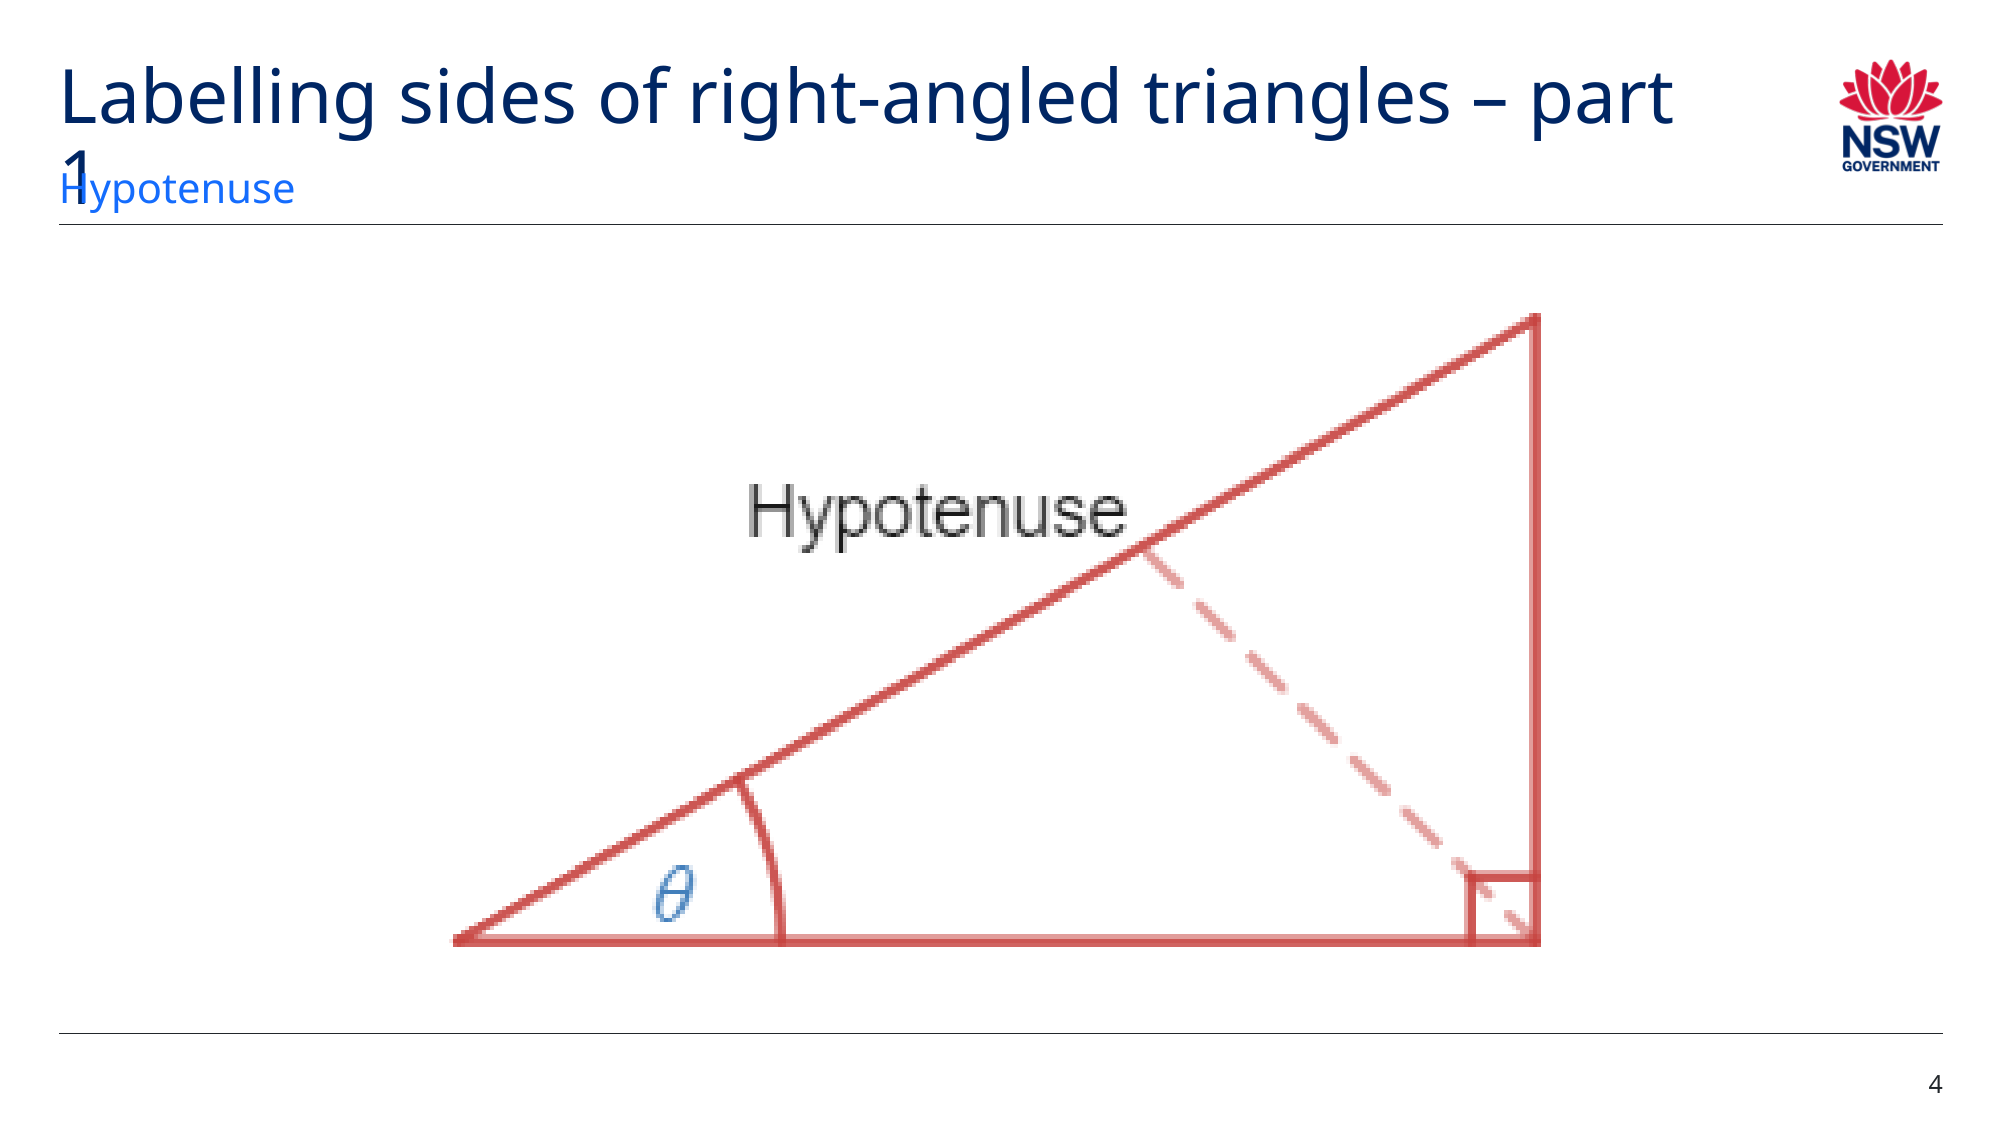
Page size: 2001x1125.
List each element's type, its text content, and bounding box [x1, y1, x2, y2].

picture [401, 253, 1594, 1004]
title Labelling sides of right-angled triangles – part 1 [59, 59, 1713, 149]
picture [1839, 59, 1943, 172]
slide_number 4 [1824, 1068, 1943, 1099]
list Hypotenuse [59, 161, 1713, 212]
